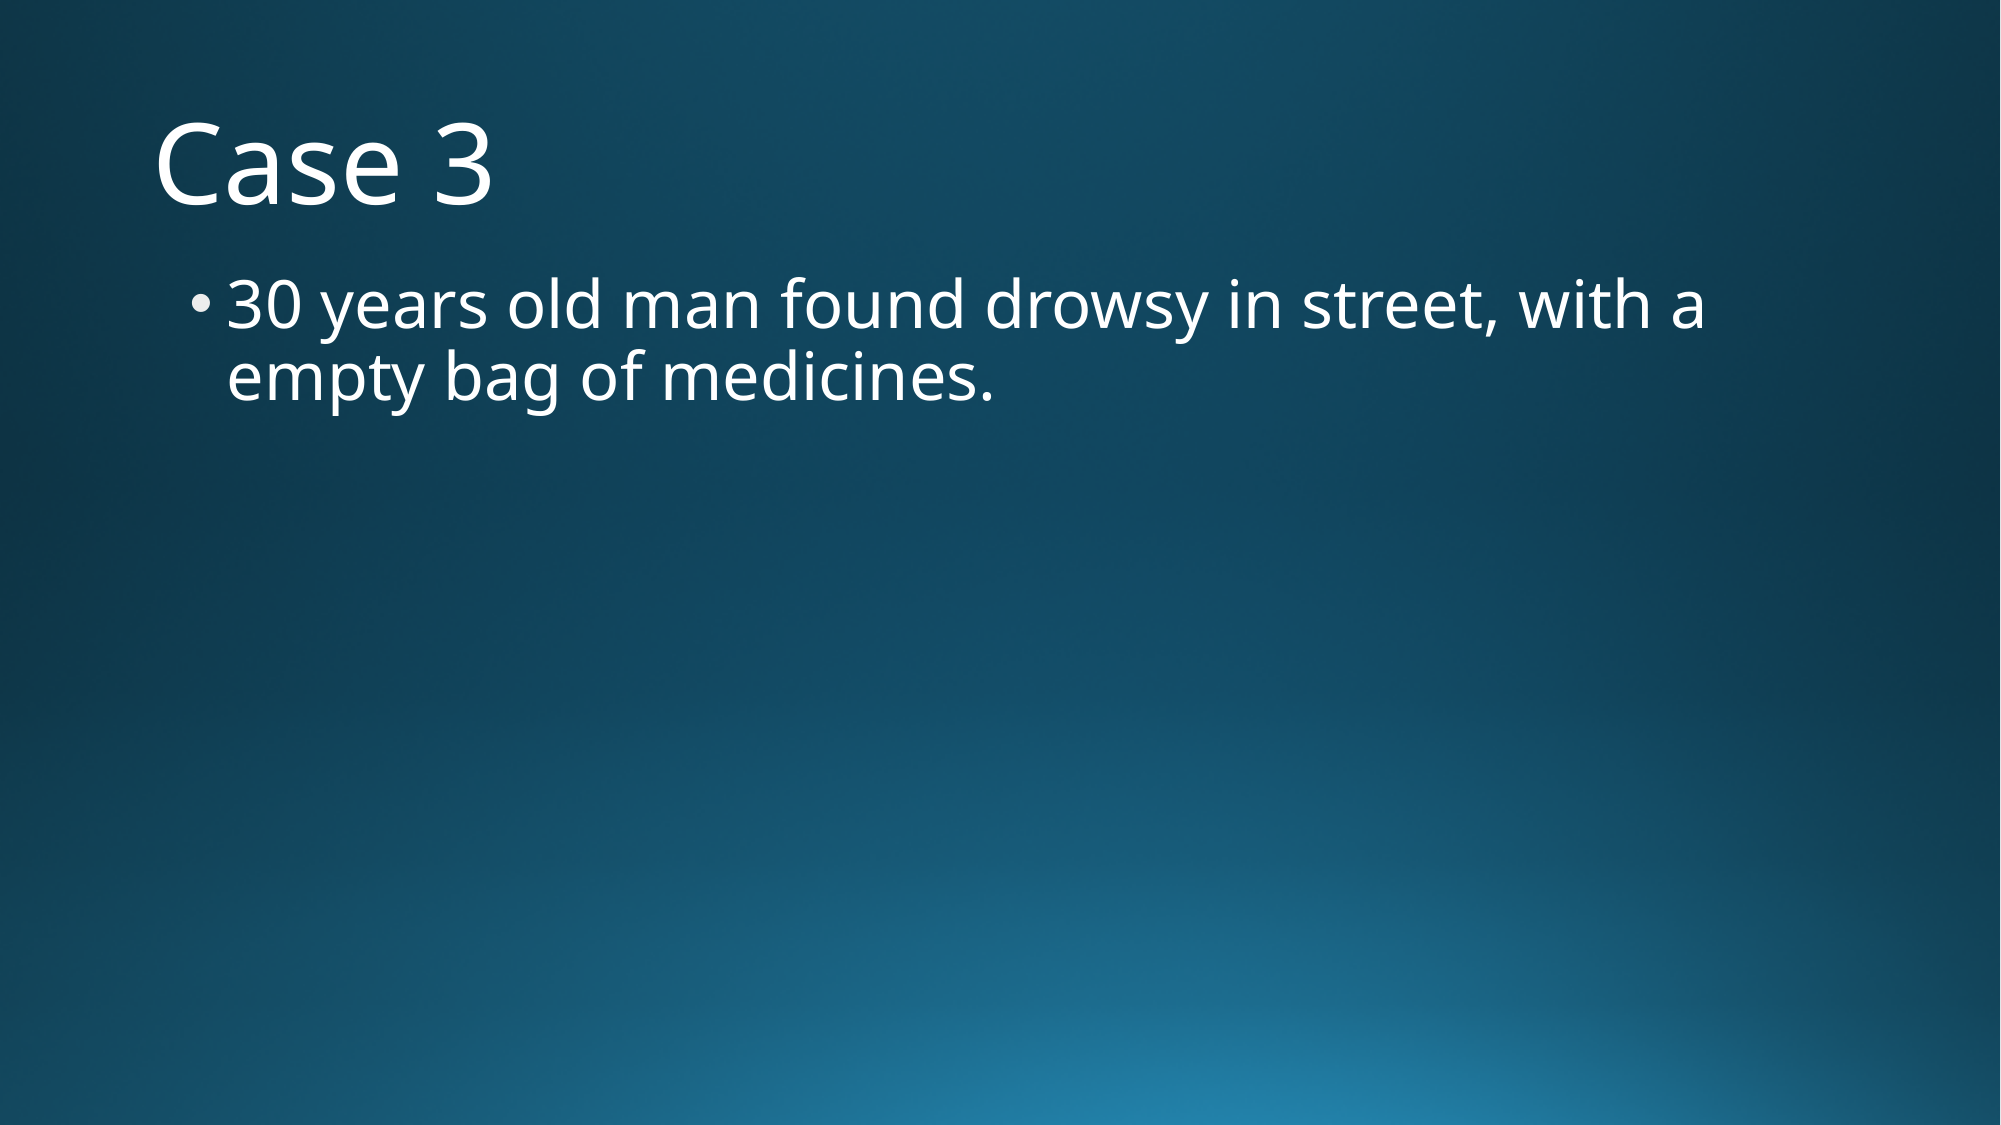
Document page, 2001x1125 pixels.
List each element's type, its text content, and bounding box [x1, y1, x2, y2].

picture [0, 0, 2001, 1125]
list 30 years old man found drowsy in street, with a empty bag of medicines. [174, 263, 1854, 978]
title Case 3 [137, 59, 1863, 278]
